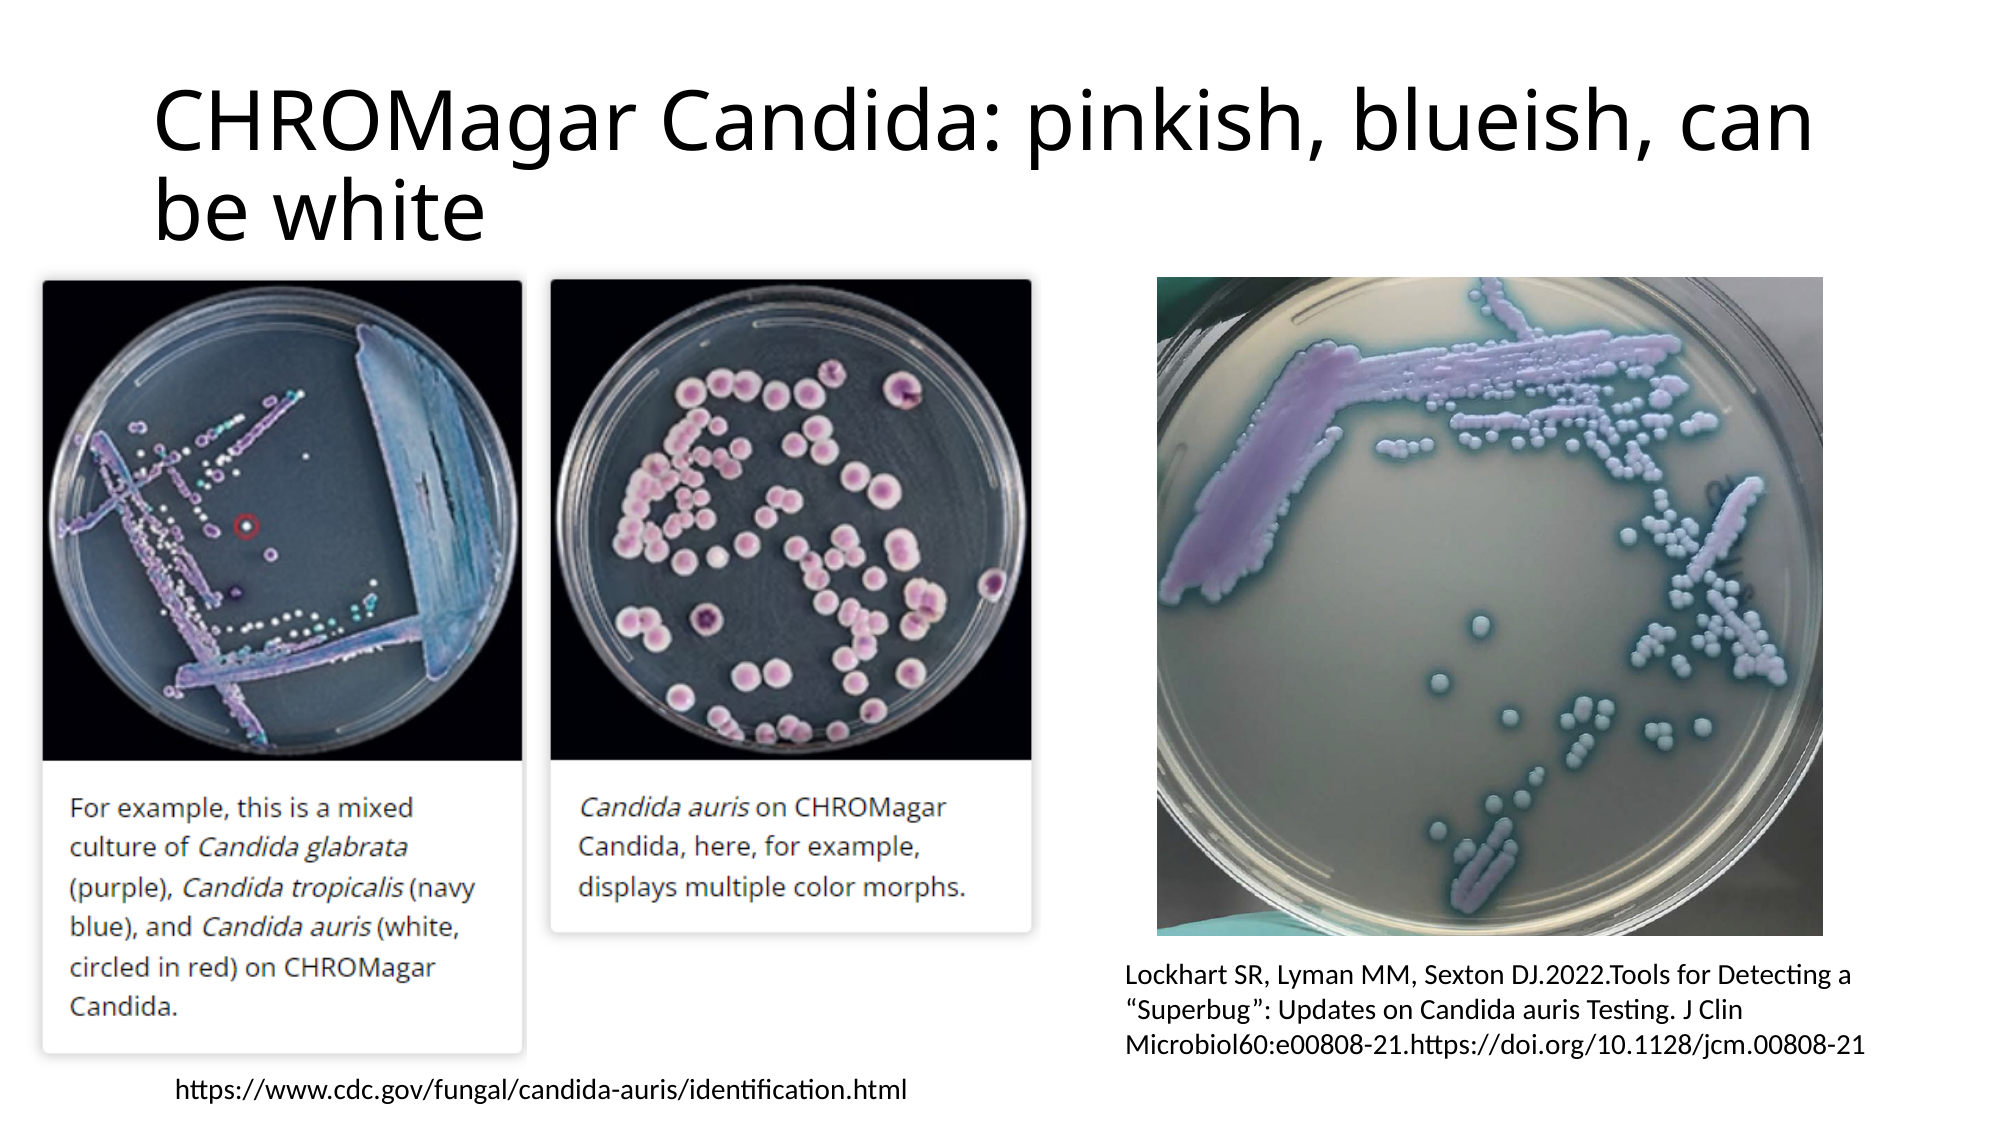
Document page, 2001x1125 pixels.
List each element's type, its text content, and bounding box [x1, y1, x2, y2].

picture [18, 253, 1041, 1088]
title CHROMagar Candida: pinkish, blueish, can be white [137, 59, 1863, 278]
text_box https://www.cdc.gov/fungal/candida-auris/identification.html [159, 1062, 923, 1113]
text_box Lockhart SR, Lyman MM, Sexton DJ.2022.Tools for Detecting a “Superbug”: Updates on Candida auris Testing. J Clin Microbiol60:e00808-21.https://doi.org/10.1128/jcm.00808-21 [1110, 948, 1931, 1068]
picture [1157, 277, 1823, 937]
